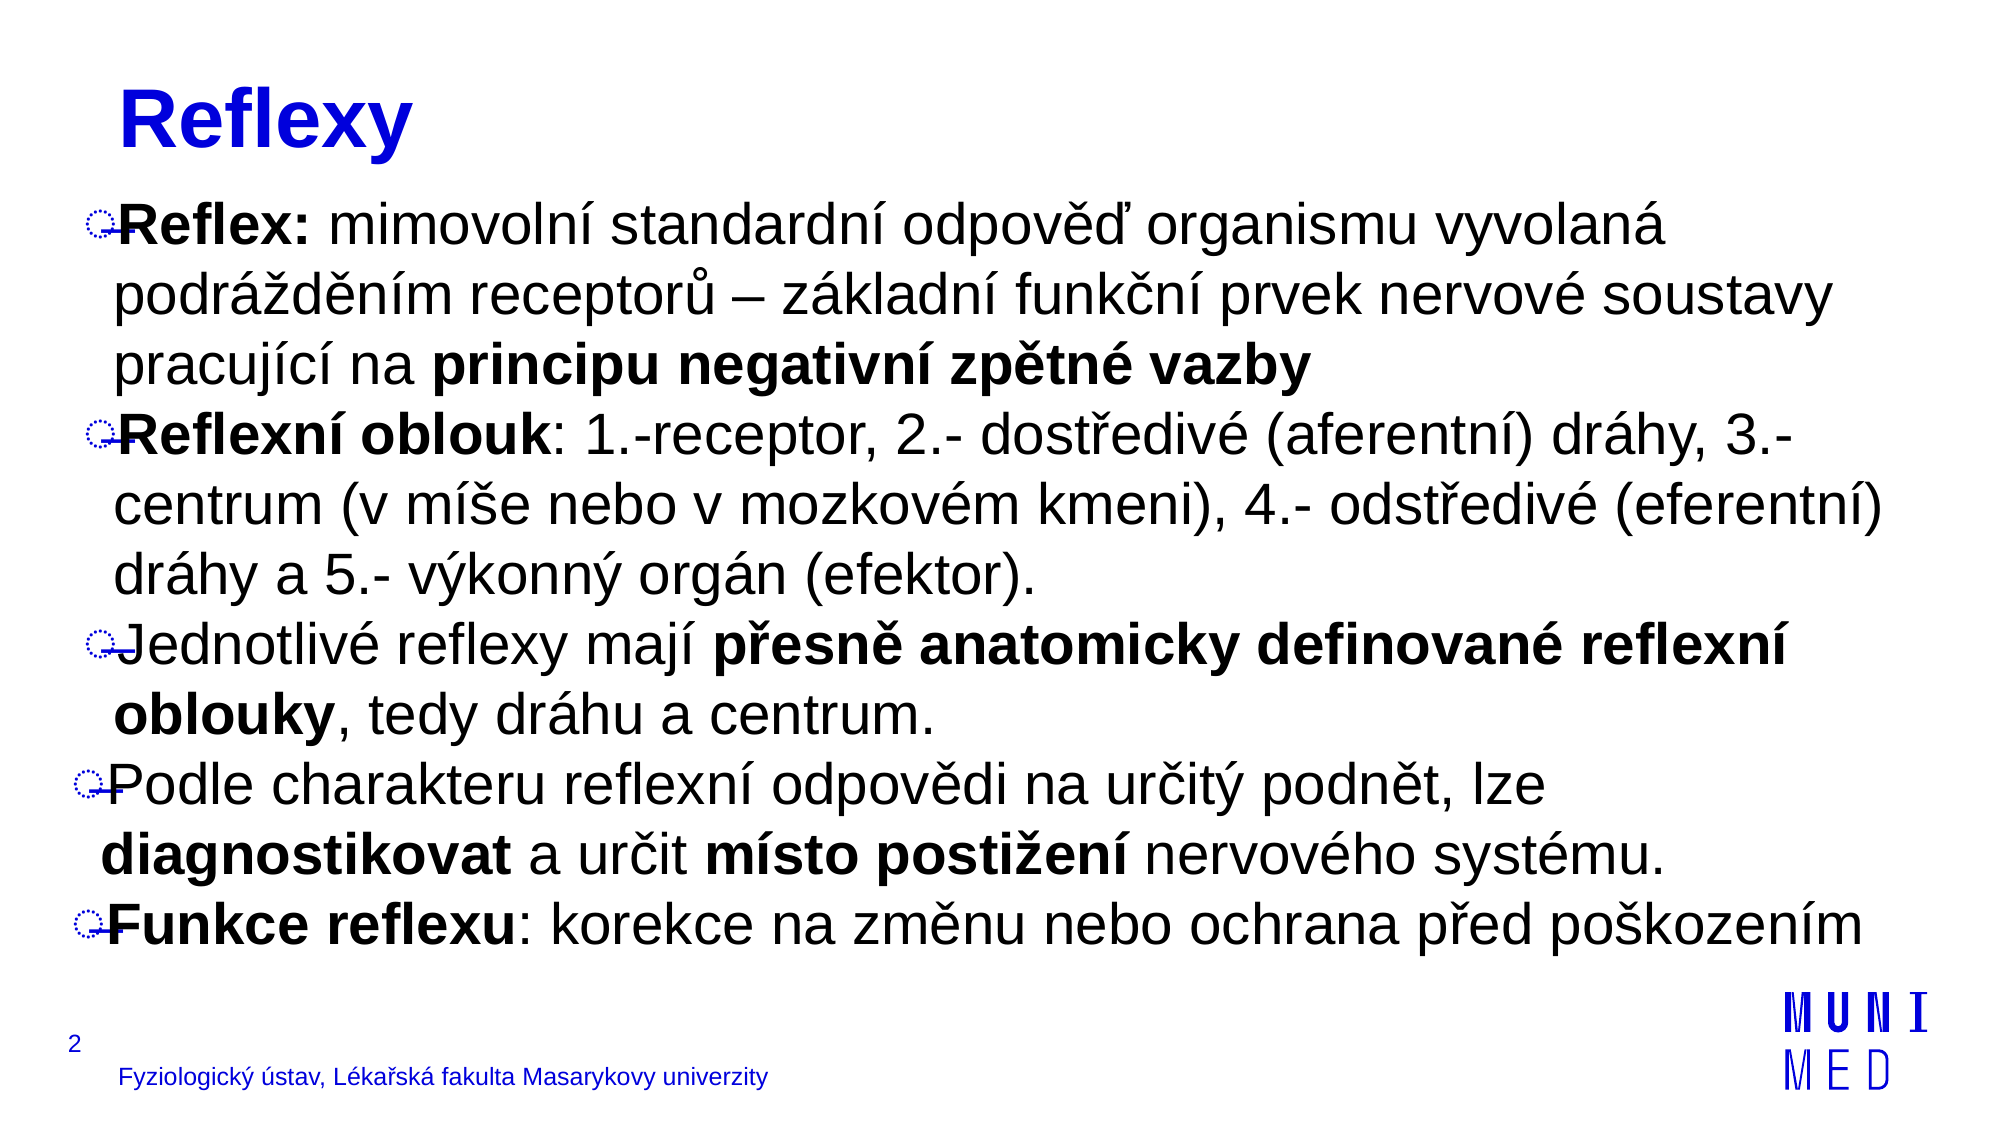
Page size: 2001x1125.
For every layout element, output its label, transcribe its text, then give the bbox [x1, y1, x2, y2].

title Reflexy [118, 80, 1883, 155]
list Reflex: mimovolní standardní odpověď organismu vyvolaná podrážděním receptorů – základní funkční prvek nervové soustavy pracující na principu negativní zpětné vazby Reflexní oblouk: 1.-receptor, 2.- dostředivé (aferentní) dráhy, 3.- centrum (v míše nebo v mozkovém kmeni), 4.- odstředivé (eferentní) dráhy a 5.- výkonný orgán (efektor). Jednotlivé reflexy mají přesně anatomicky definované reflexní oblouky, tedy dráhu a centrum. Podle charakteru reflexní odpovědi na určitý podnět, lze diagnostikovat a určit místo postižení nervového systému. Funkce reflexu: korekce na změnu nebo ochrana před poškozením [71, 186, 1956, 1047]
footer Fyziologický ústav, Lékařská fakulta Masarykovy univerzity [118, 1055, 1418, 1097]
slide_number 2 [67, 1021, 110, 1063]
